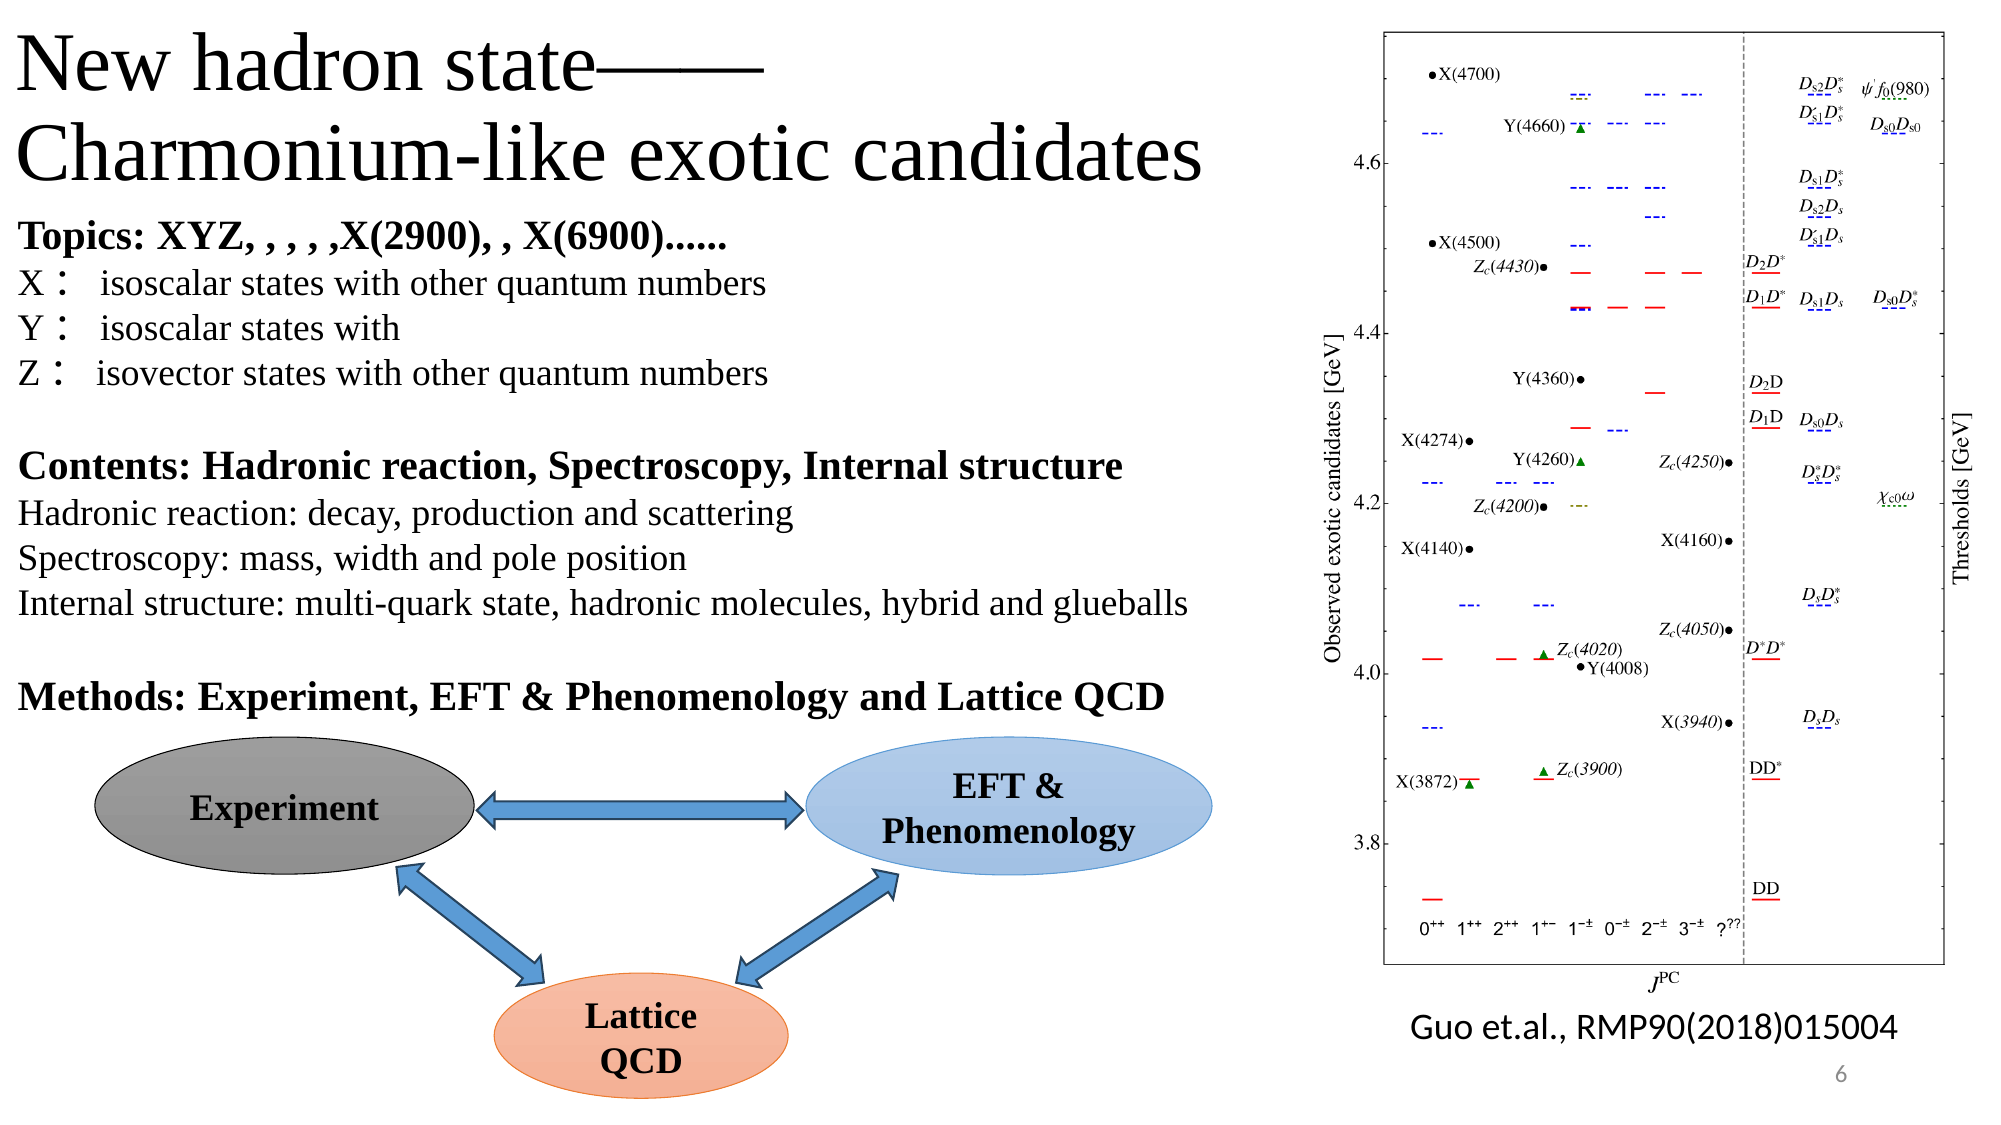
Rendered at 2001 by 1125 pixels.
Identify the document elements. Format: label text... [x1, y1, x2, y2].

text_box Guo et.al., RMP90(2018)015004 [1395, 1005, 1944, 1055]
slide_number 6 [1412, 1055, 1863, 1103]
title New hadron state—— Charmonium-like exotic candidates [0, 0, 1725, 218]
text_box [94, 737, 1213, 1099]
picture [1294, 7, 1992, 1005]
